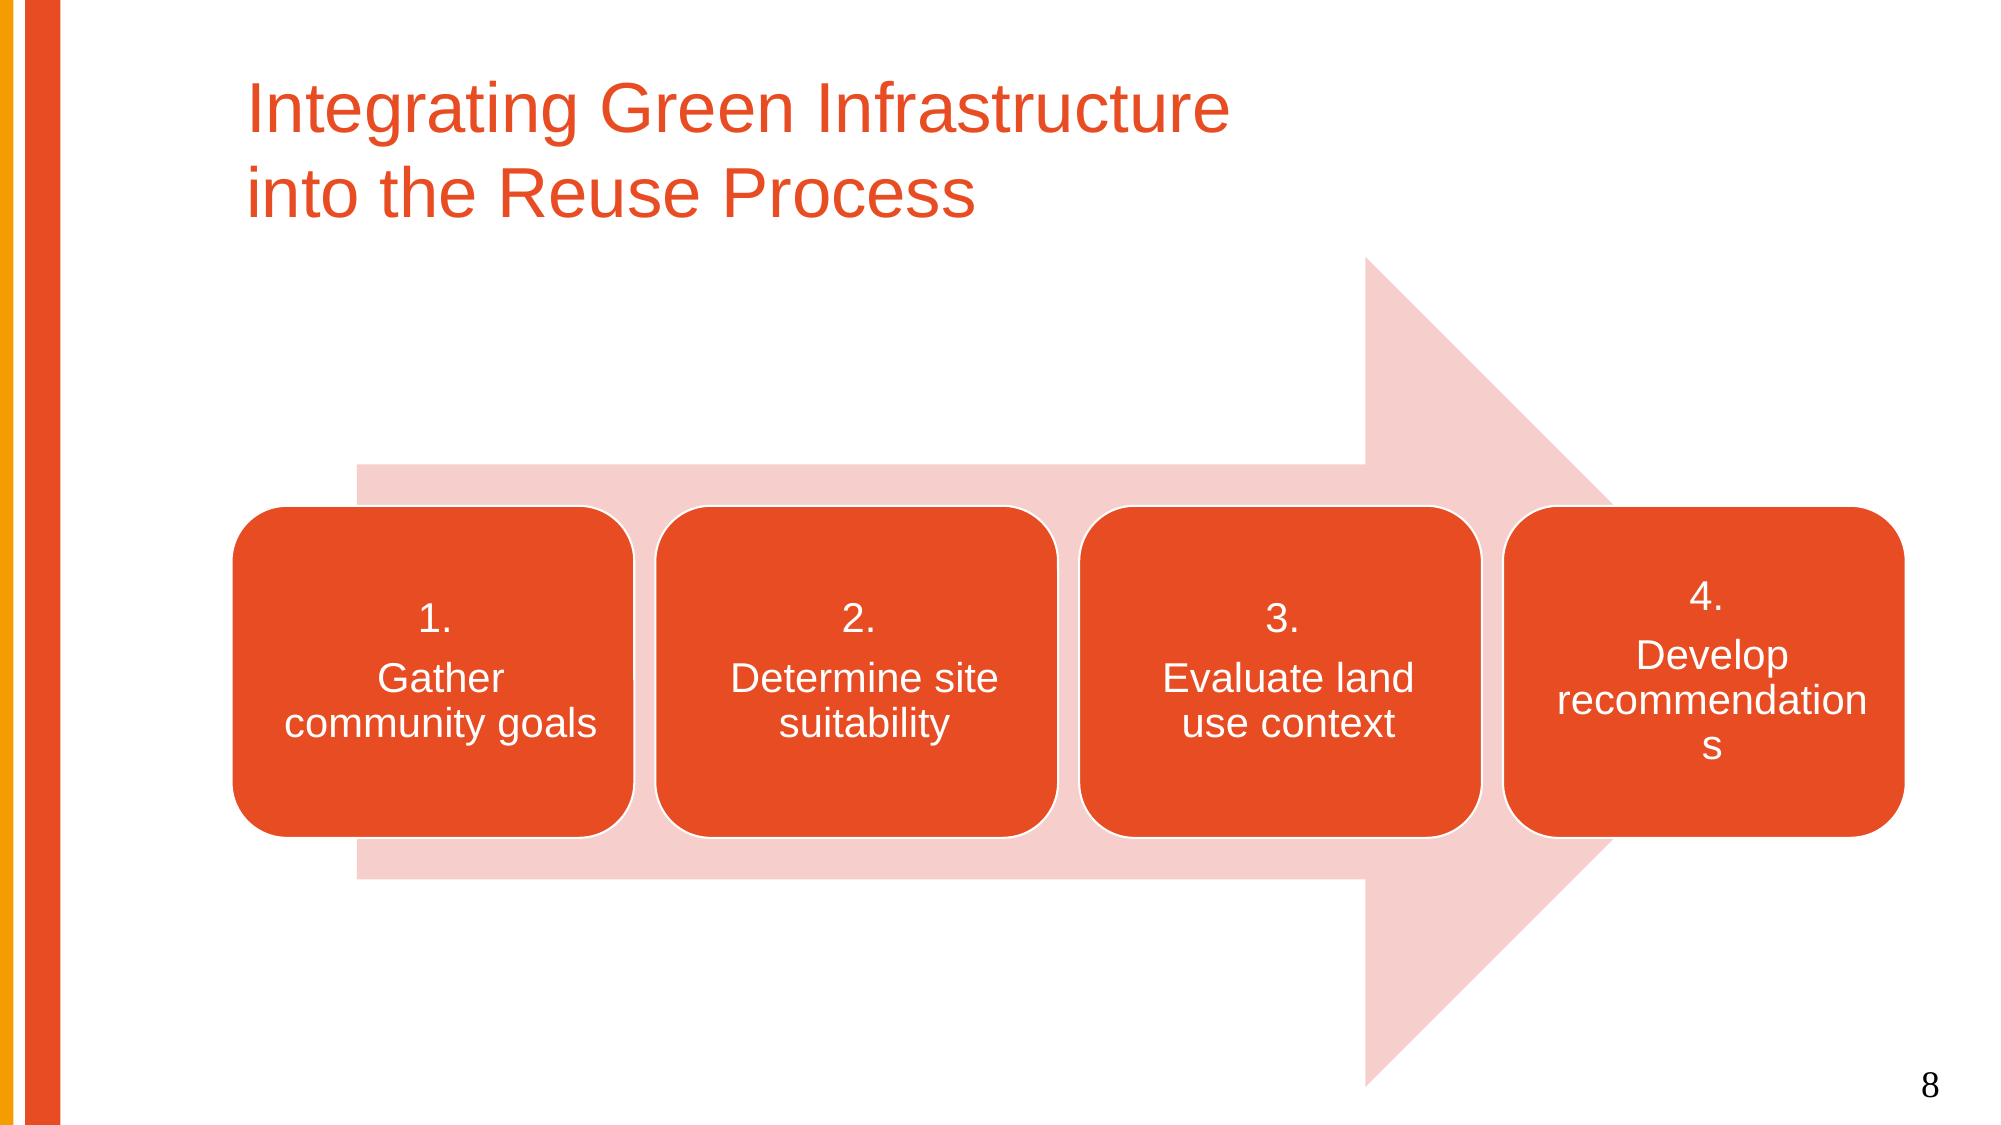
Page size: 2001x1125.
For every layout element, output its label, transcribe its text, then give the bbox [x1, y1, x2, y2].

slide_number 8 [1906, 1052, 2000, 1098]
title Integrating Green Infrastructure into the Reuse Process [231, 45, 1769, 240]
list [231, 256, 1907, 1087]
